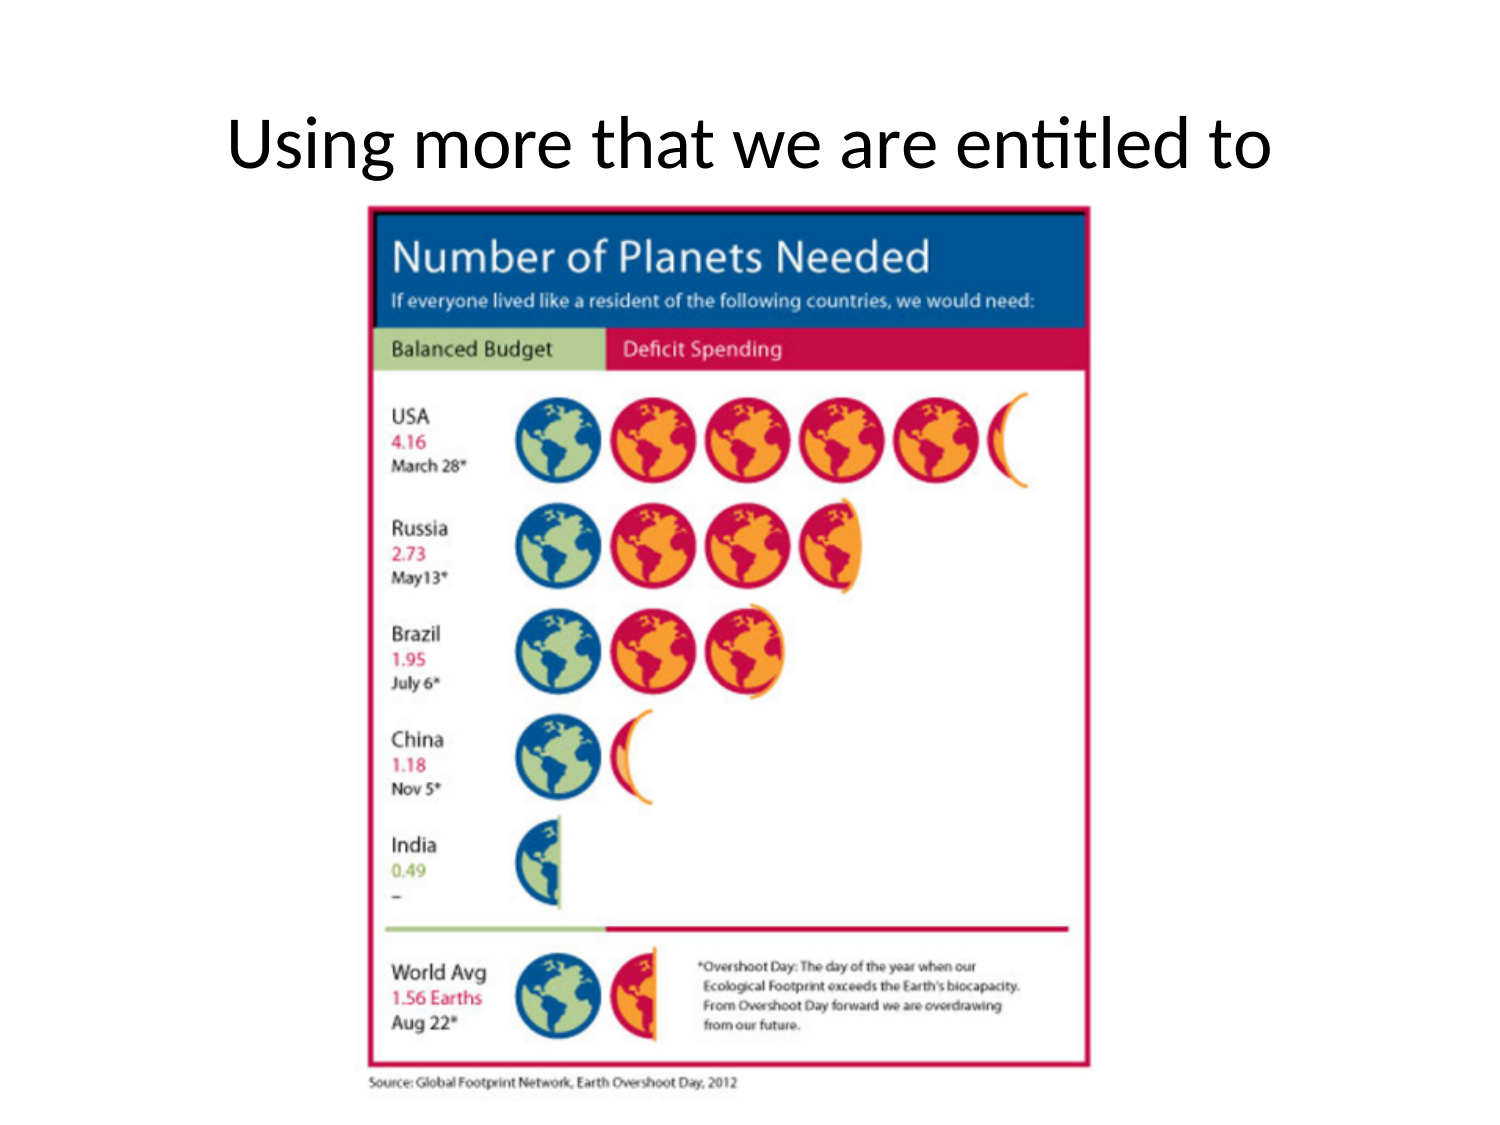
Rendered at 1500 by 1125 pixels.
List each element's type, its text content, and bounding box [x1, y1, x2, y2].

picture [354, 195, 1117, 1122]
title Using more that we are entitled to [75, 45, 1425, 233]
